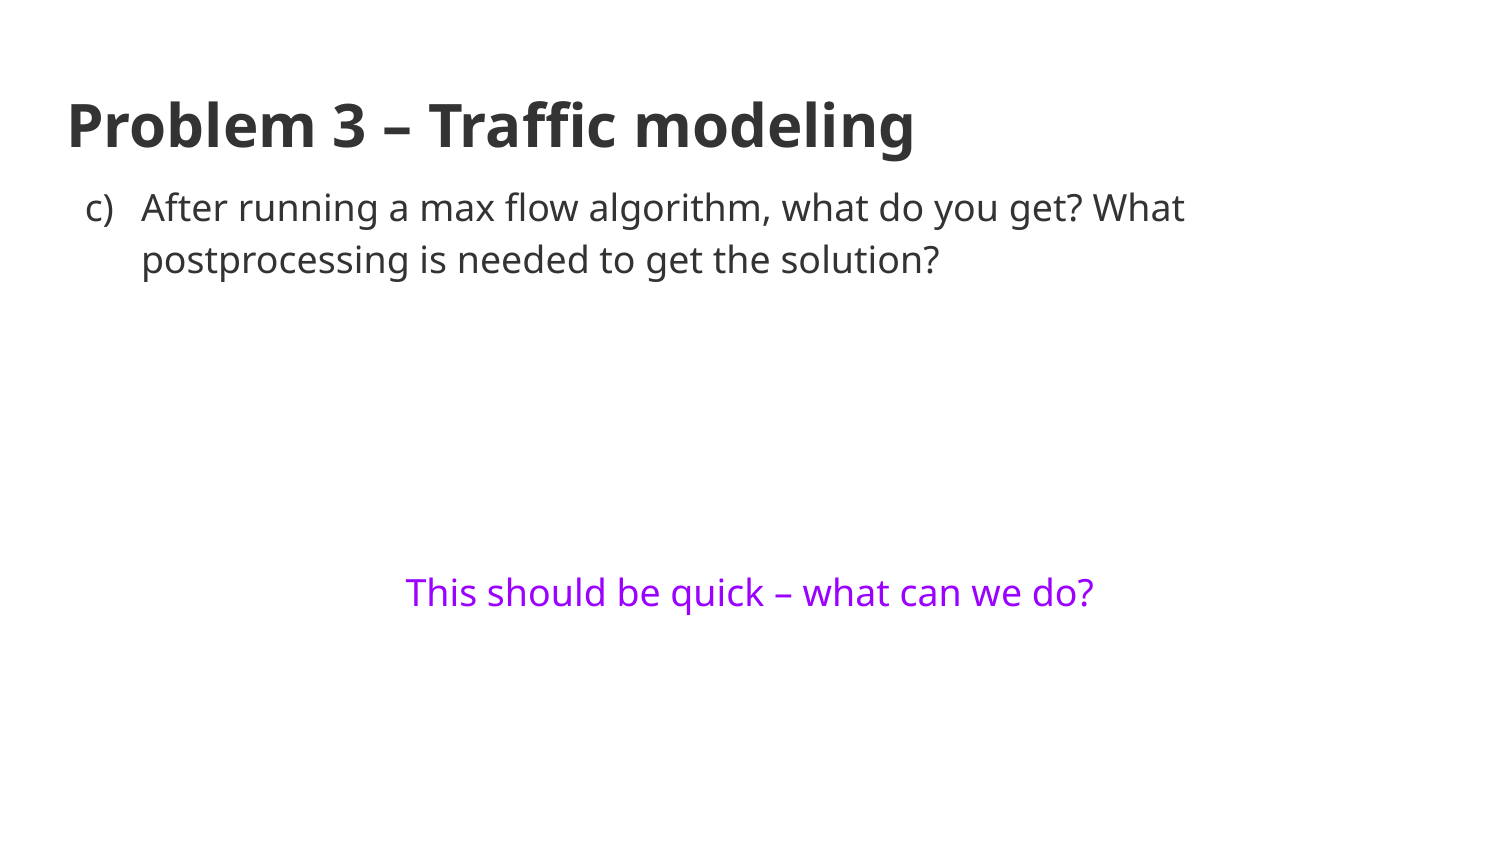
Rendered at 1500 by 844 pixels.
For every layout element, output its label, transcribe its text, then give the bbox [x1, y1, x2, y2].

list After running a max flow algorithm, what do you get? What postprocessing is needed to get the solution? [51, 162, 1449, 771]
title Problem 3 – Traffic modeling [51, 72, 1449, 162]
text_box This should be quick – what can we do? [390, 562, 1110, 622]
